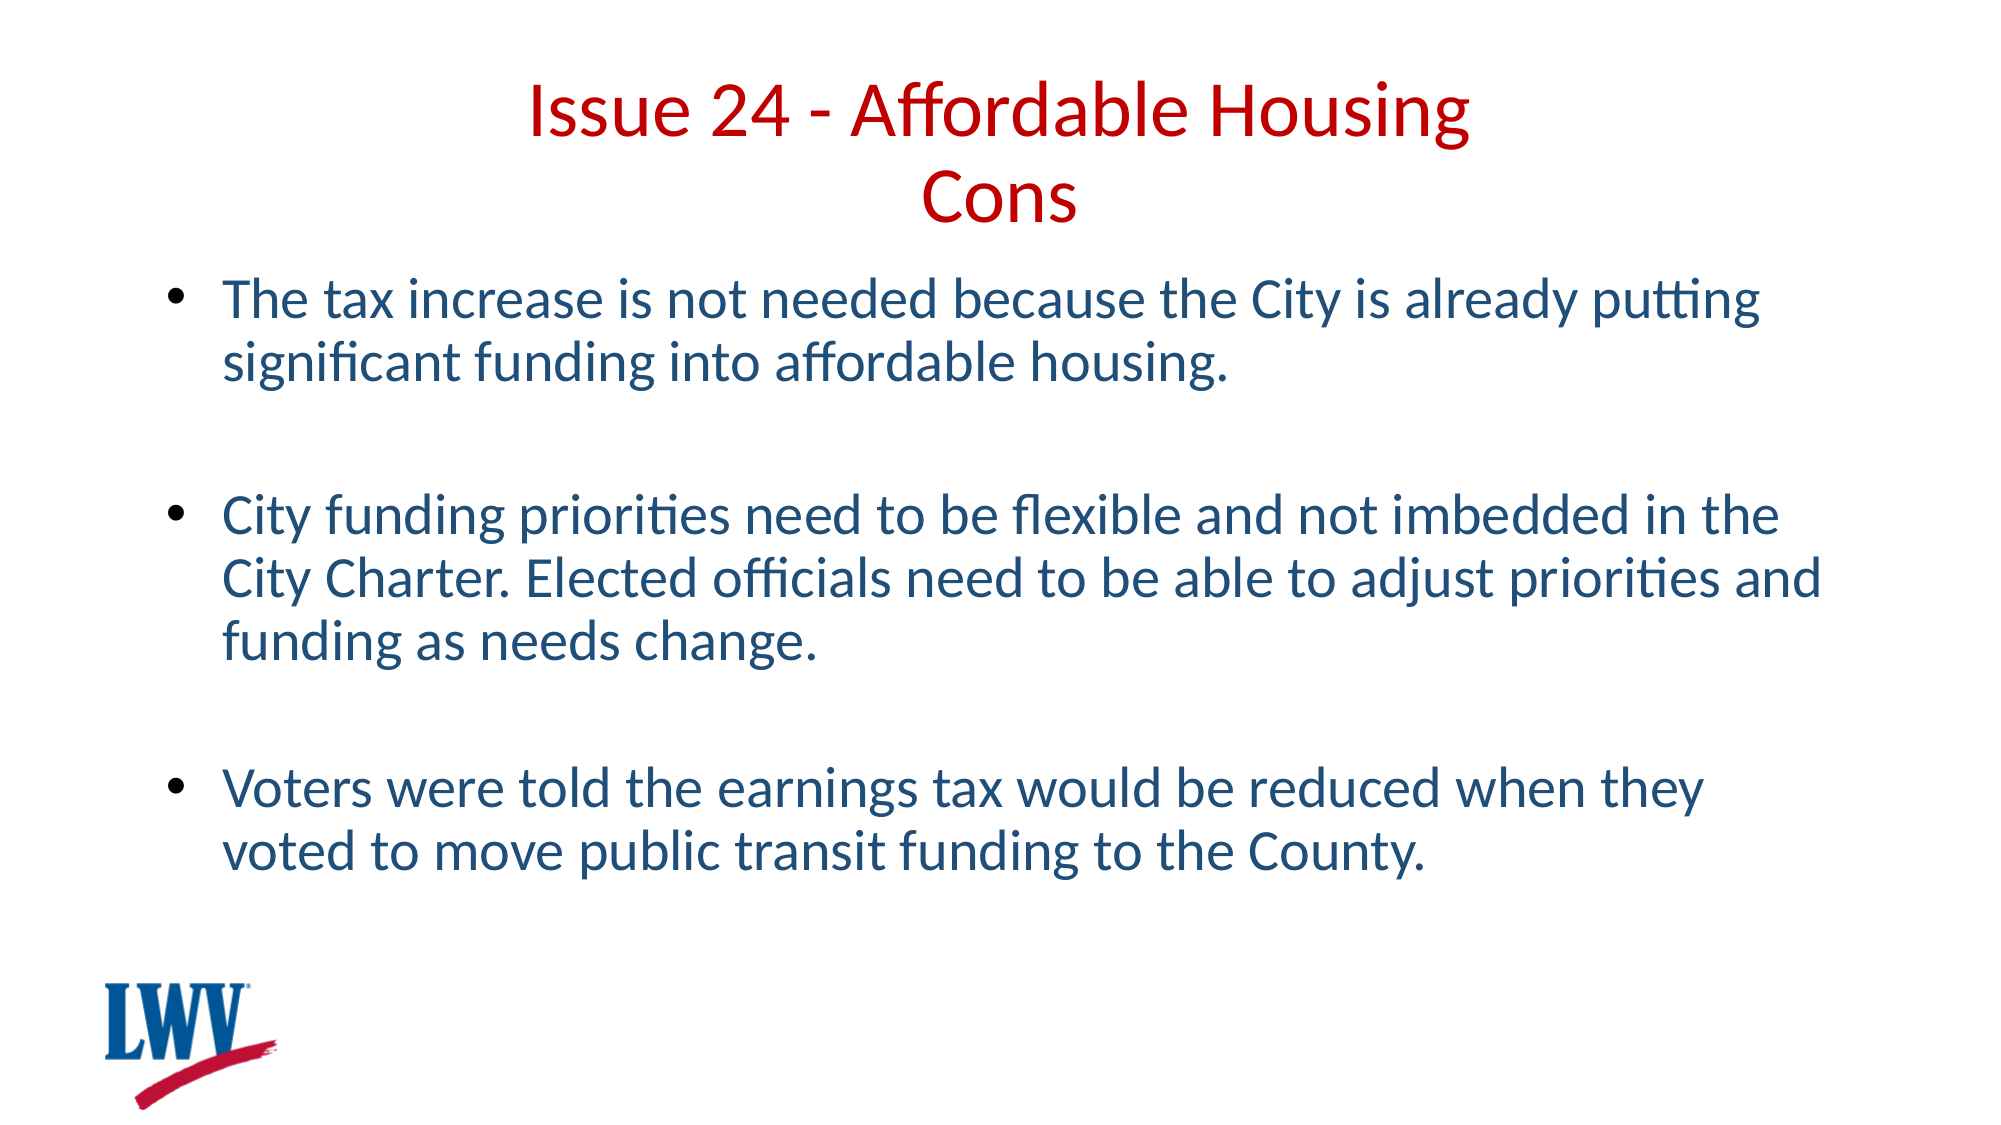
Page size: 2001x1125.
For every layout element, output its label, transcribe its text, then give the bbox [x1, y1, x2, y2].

list The tax increase is not needed because the City is already putting significant funding into affordable housing. City funding priorities need to be flexible and not imbedded in the City Charter. Elected officials need to be able to adjust priorities and funding as needs change. Voters were told the earnings tax would be reduced when they voted to move public transit funding to the County. [132, 260, 1858, 975]
title Issue 24 - Affordable Housing Cons [137, 59, 1863, 248]
picture [96, 973, 284, 1117]
